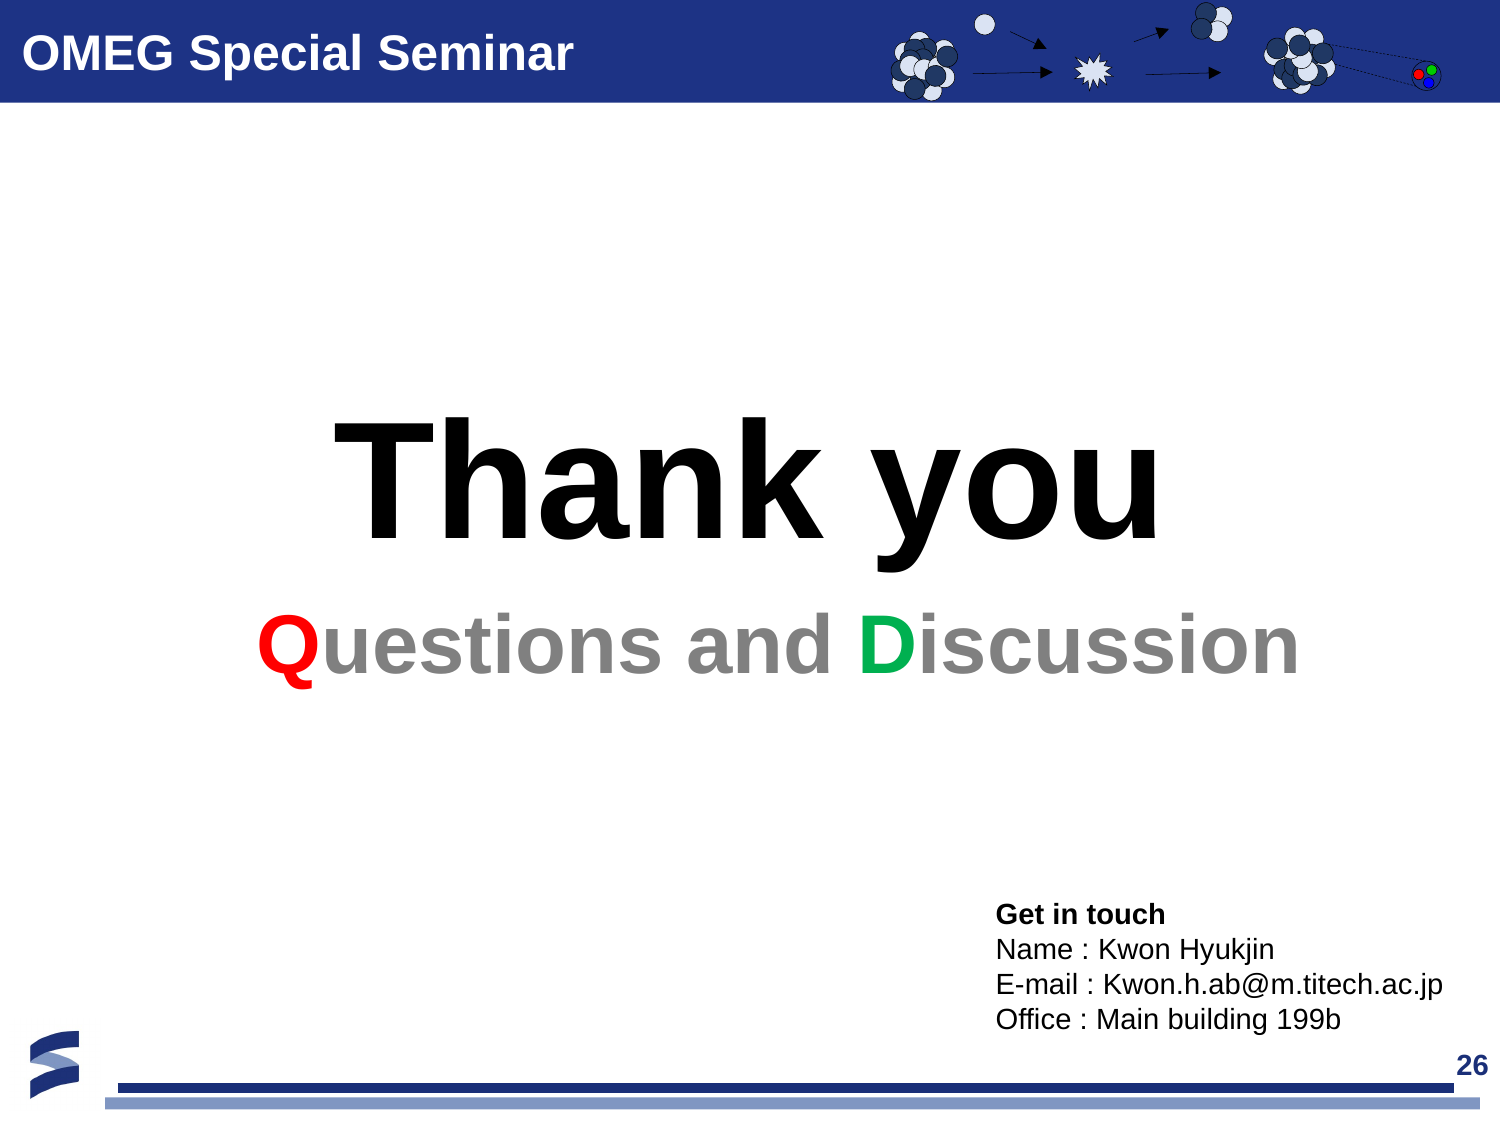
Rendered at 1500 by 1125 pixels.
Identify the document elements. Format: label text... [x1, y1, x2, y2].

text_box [890, 2, 1442, 101]
text_box Get in touch Name : Kwon Hyukjin E-mail : Kwon.h.ab@m.titech.ac.jp Office : Main building 199b [980, 887, 1480, 1043]
text_box [0, 0, 1500, 104]
text_box [104, 1096, 1481, 1111]
text_box Thank you [241, 264, 1259, 579]
text_box 26 [1441, 1039, 1500, 1090]
text_box Questions and Discussion [242, 582, 1340, 698]
picture [9, 1018, 101, 1111]
text_box OMEG Special Seminar [6, 12, 728, 88]
